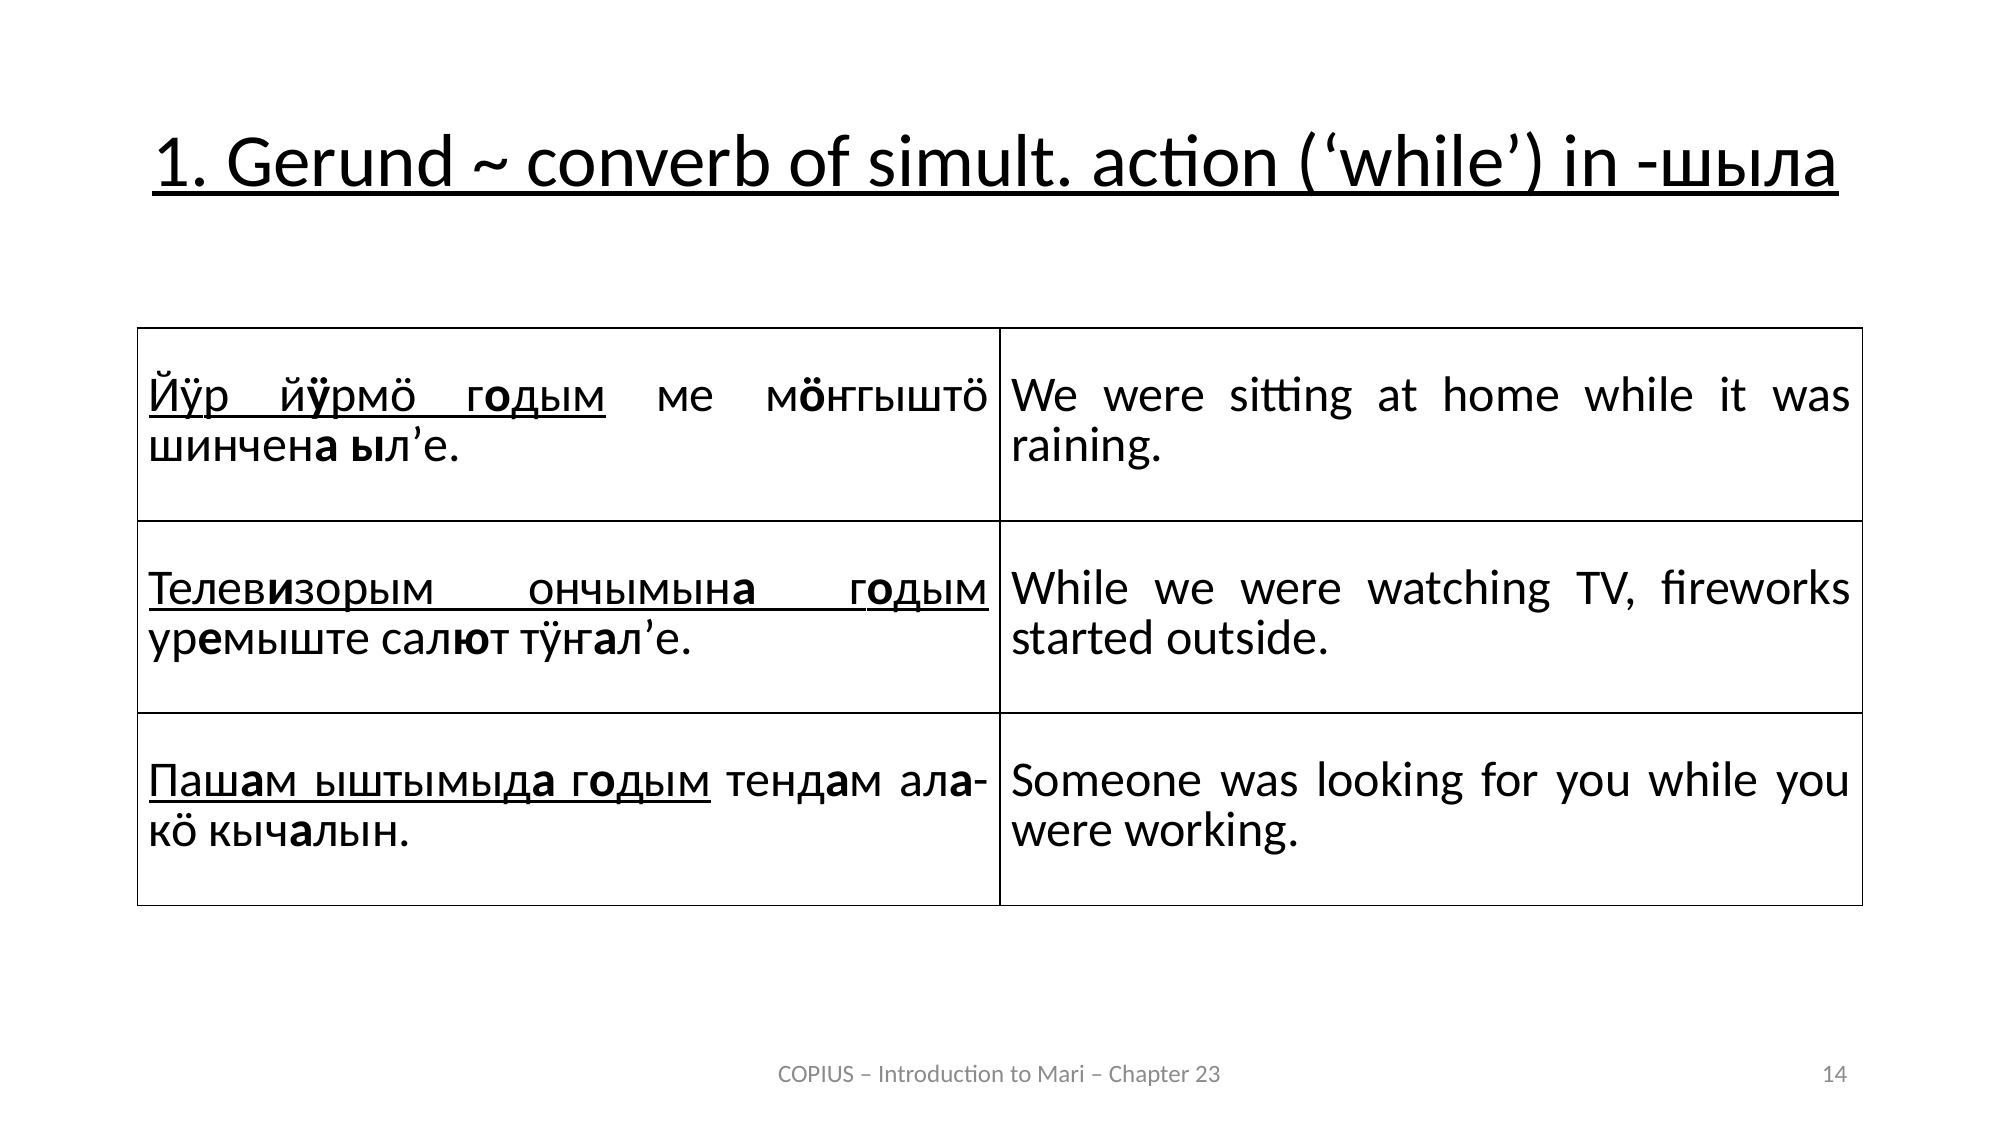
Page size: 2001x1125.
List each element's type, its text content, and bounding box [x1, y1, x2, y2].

list 1. Gerund ~ converb of simult. action (‘while’) in -шыла [137, 113, 1863, 239]
slide_number 14 [1412, 1042, 1863, 1103]
footer COPIUS – Introduction to Mari – Chapter 23 [662, 1042, 1338, 1103]
table_cell While we were watching TV, fireworks started outside. [1001, 522, 1862, 712]
table_cell Пашам ыштымыда годым тендам ала-кӧ кычалын. [138, 714, 999, 905]
table_cell Телевизорым ончымына годым уремыште салют тӱҥал’е. [138, 522, 999, 712]
table_cell Someone was looking for you while you were working. [1001, 714, 1862, 905]
table_header Йӱр йӱрмӧ годым ме мӧҥгыштӧ шинчена ыл’е. [138, 329, 999, 520]
table_header We were sitting at home while it was raining. [1001, 329, 1862, 520]
